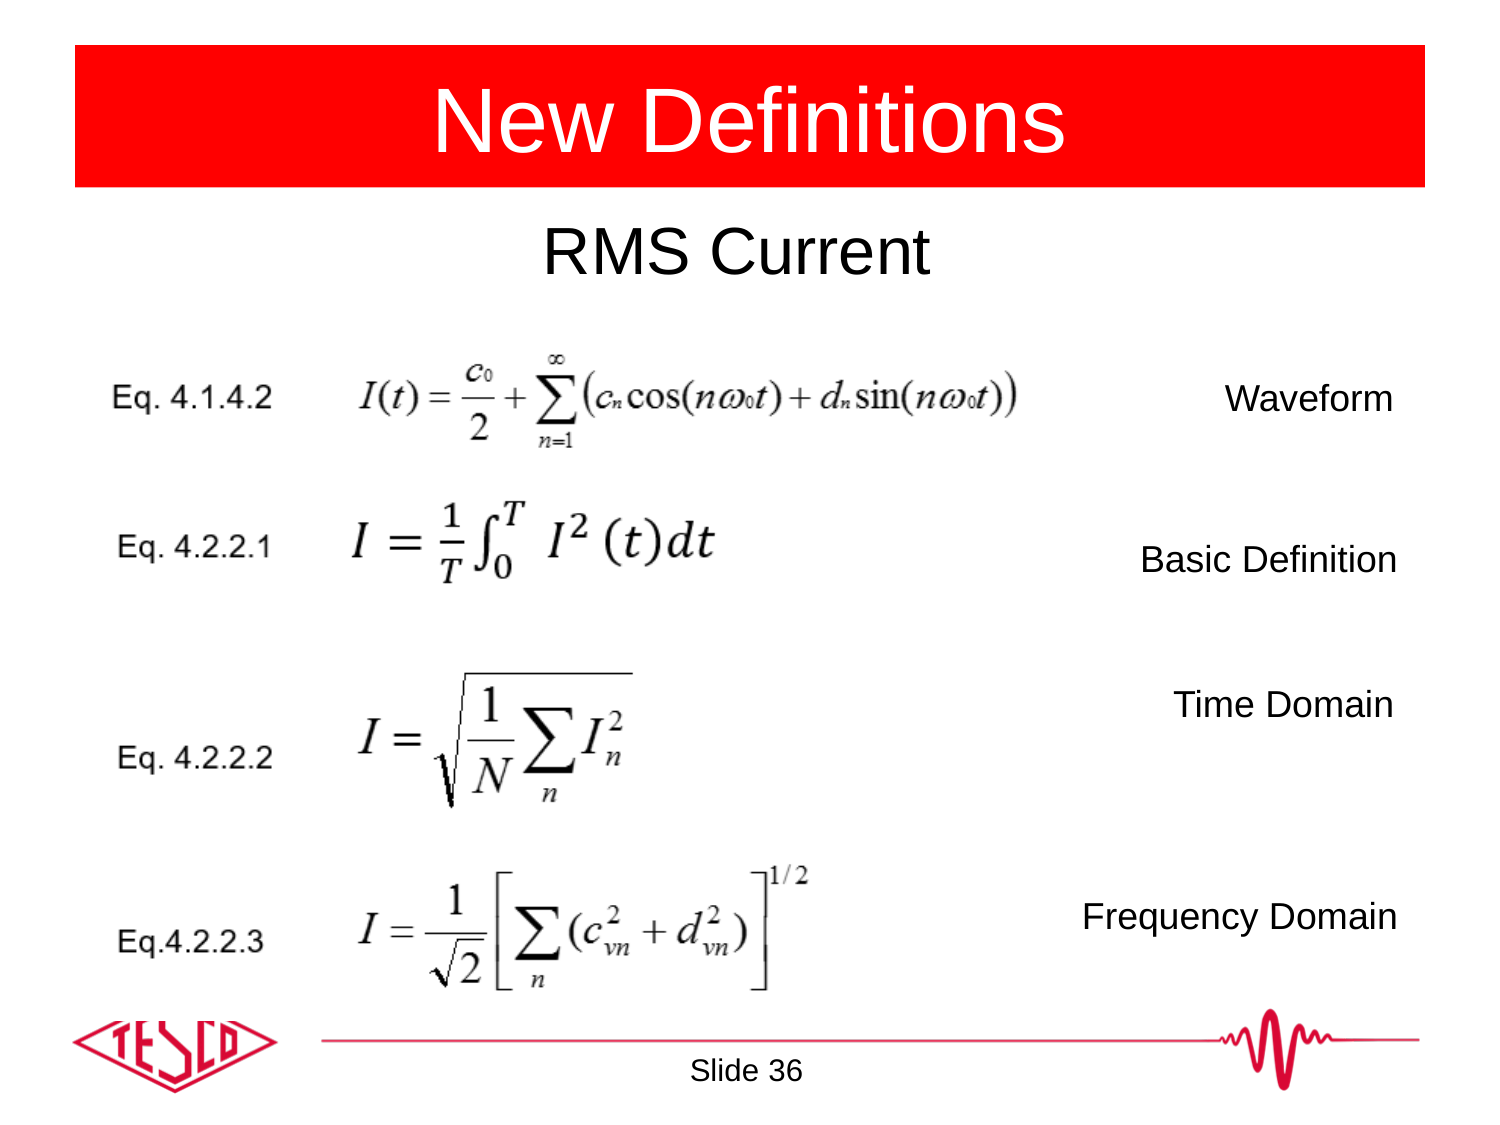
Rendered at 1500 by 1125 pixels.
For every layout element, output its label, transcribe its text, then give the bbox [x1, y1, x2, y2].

text_box Time Domain [983, 672, 1409, 733]
picture [99, 344, 1038, 459]
title New Definitions [75, 45, 1425, 188]
text_box Frequency Domain [987, 884, 1413, 945]
list RMS Current [62, 200, 1413, 288]
picture [72, 474, 1428, 1099]
text_box Basic Definition [987, 528, 1413, 588]
slide_number Slide 36 [675, 1046, 850, 1113]
text_box Waveform [1158, 366, 1409, 426]
